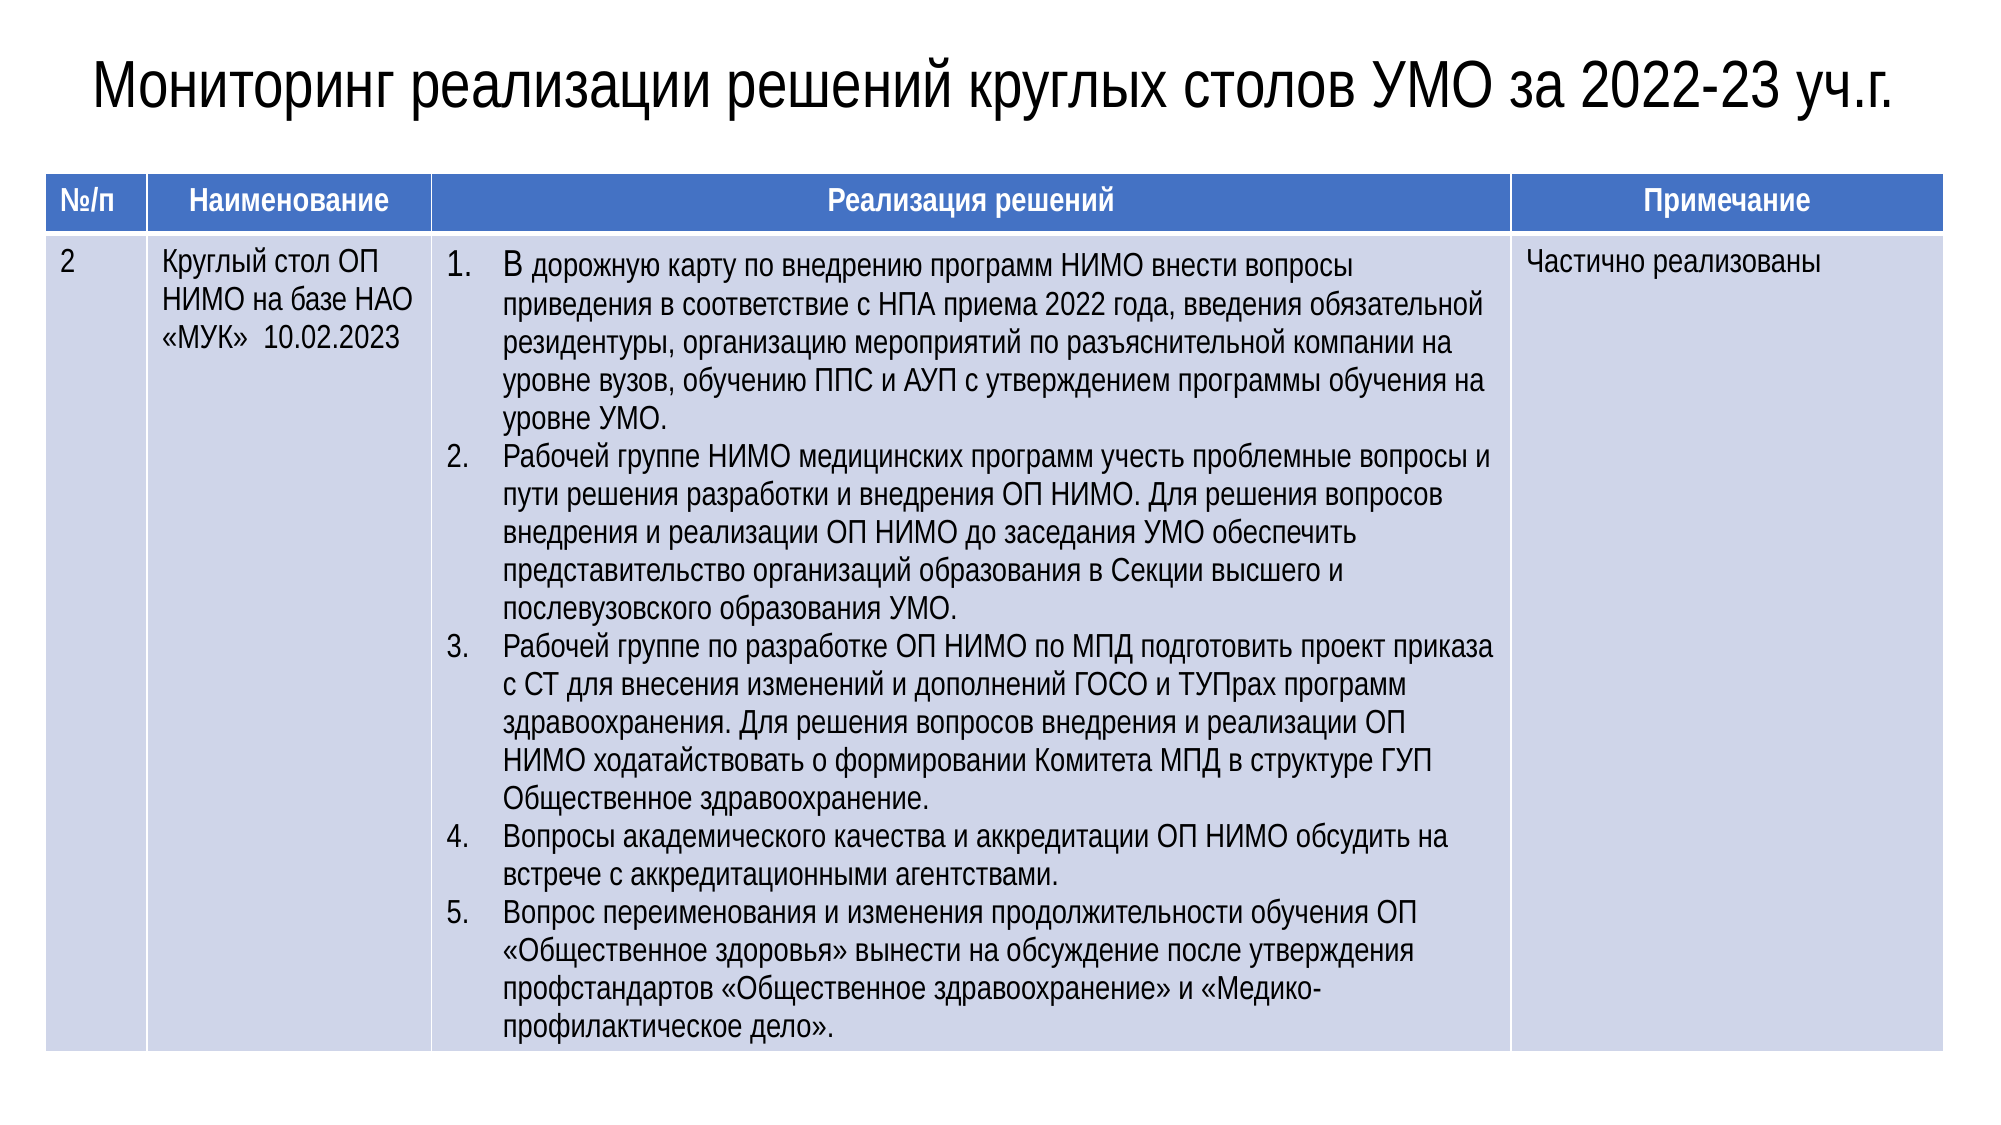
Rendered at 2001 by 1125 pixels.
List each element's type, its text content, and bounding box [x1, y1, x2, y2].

table_cell Круглый стол ОП НИМО на базе НАО «МУК» 10.02.2023 [148, 236, 431, 1051]
table_header №/п [46, 174, 146, 231]
table_header Примечание [1512, 174, 1943, 231]
table_cell Частично реализованы [1512, 236, 1943, 1051]
title Мониторинг реализации решений круглых столов УМО за 2022-23 уч.г. [45, 0, 1944, 172]
table_cell 2 [46, 236, 146, 1051]
table_header Реализация решений [432, 174, 1510, 231]
table_cell В дорожную карту по внедрению программ НИМО внести вопросы приведения в соответствие с НПА приема 2022 года, введения обязательной резидентуры, организацию мероприятий по разъяснительной компании на уровне вузов, обучению ППС и АУП с утверждением программы обучения на уровне УМО. Рабочей группе НИМО медицинских программ учесть проблемные вопросы и пути решения разработки и внедрения ОП НИМО. Для решения вопросов внедрения и реализации ОП НИМО до заседания УМО обеспечить представительство организаций образования в Секции высшего и послевузовского образования УМО. Рабочей группе по разработке ОП НИМО по МПД подготовить проект приказа с СТ для внесения изменений и дополнений ГОСО и ТУПрах программ здравоохранения. Для решения вопросов внедрения и реализации ОП НИМО ходатайствовать о формировании Комитета МПД в структуре ГУП Общественное здравоохранение. Вопросы академического качества и аккредитации ОП НИМО обсудить на встрече с аккредитационными агентствами. Вопрос переименования и изменения продолжительности обучения ОП «Общественное здоровья» вынести на обсуждение после утверждения профстандартов «Общественное здравоохранение» и «Медико-профилактическое дело». [432, 236, 1510, 1051]
table_header Наименование [148, 174, 431, 231]
